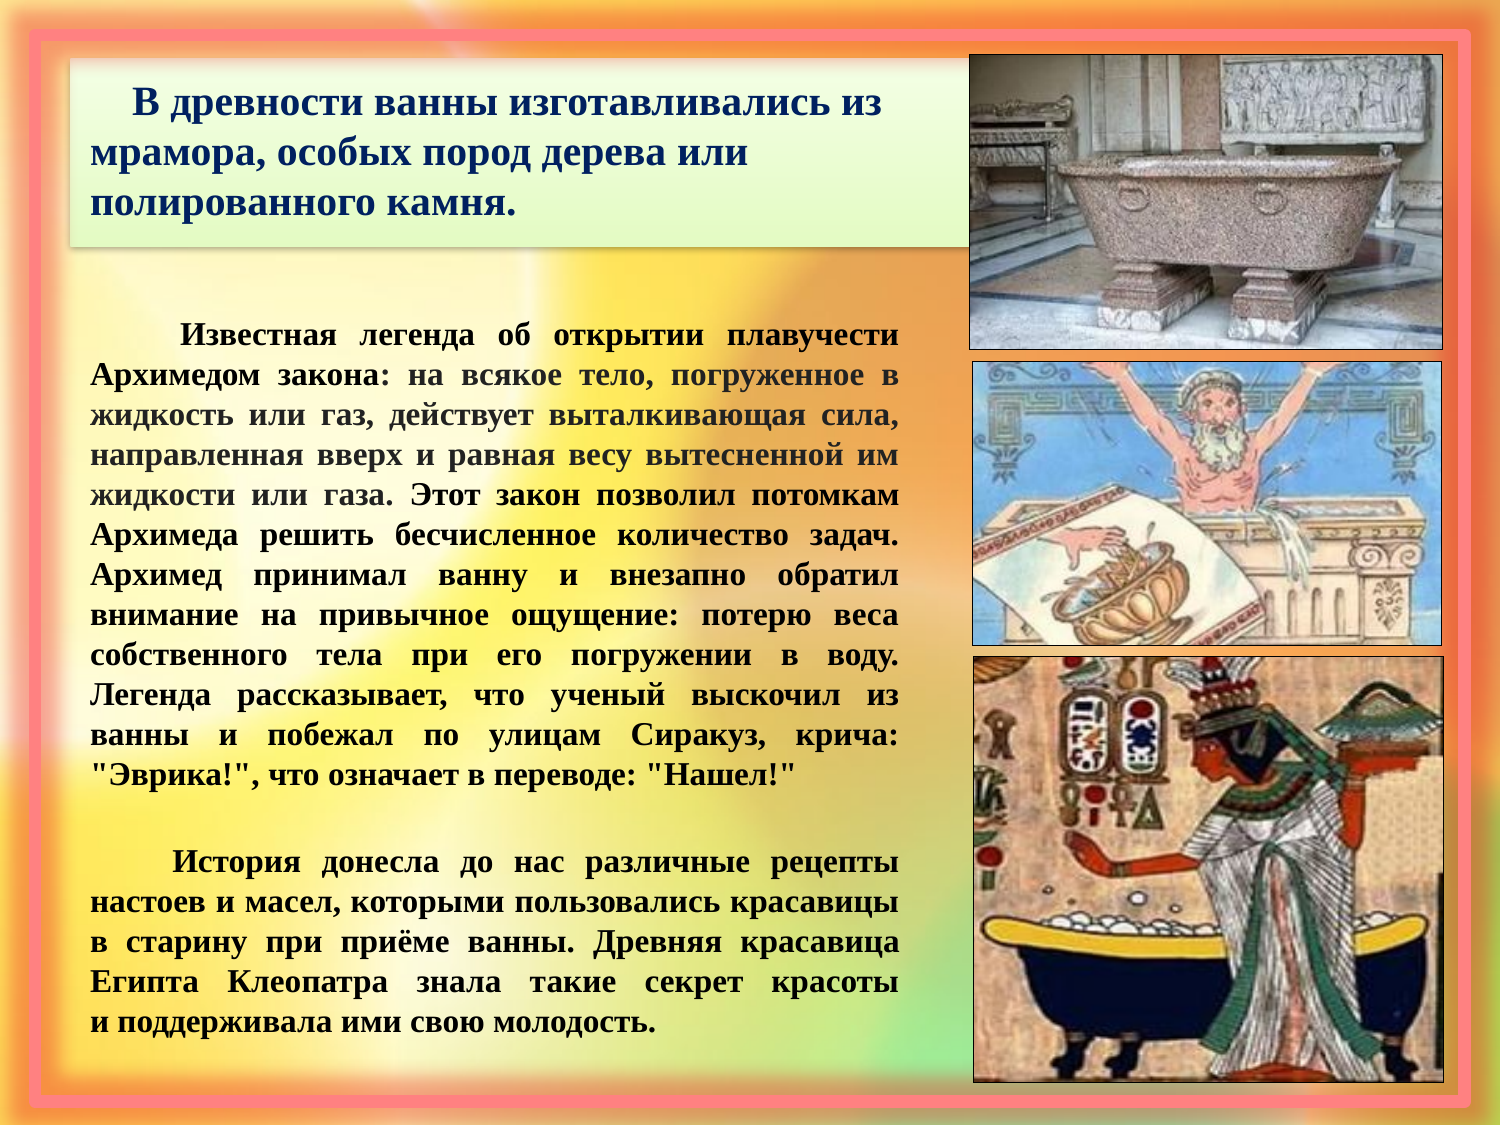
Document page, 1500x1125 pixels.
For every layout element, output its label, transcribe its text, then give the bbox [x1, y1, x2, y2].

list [969, 54, 1444, 351]
picture [973, 656, 1444, 1083]
list Известная легенда об открытии плавучести Архимедом закона: на всякое тело, погруженное в жидкость или газ, действует выталкивающая сила, направленная вверх и равная весу вытесненной им жидкости или газа. Этот закон позволил потомкам Архимеда решить бесчисленное количество задач. Архимед принимал ванну и внезапно обратил внимание на привычное ощущение: потерю веса собственного тела при его погружении в воду. Легенда рассказывает, что ученый выскочил из ванны и побежал по улицам Сиракуз, крича: "Эврика!", что означает в переводе: "Нашел!" История донесла до нас различные рецепты настоев и масел, которыми пользовались красавицы в старину при приёме ванны. Древняя красавица Египта Клеопатра знала такие секрет красоты и поддерживала ими свою молодость. [75, 302, 916, 1047]
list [971, 361, 1442, 646]
list В древности ванны изготавливались из мрамора, особых пород дерева или полированного камня. [75, 54, 939, 232]
